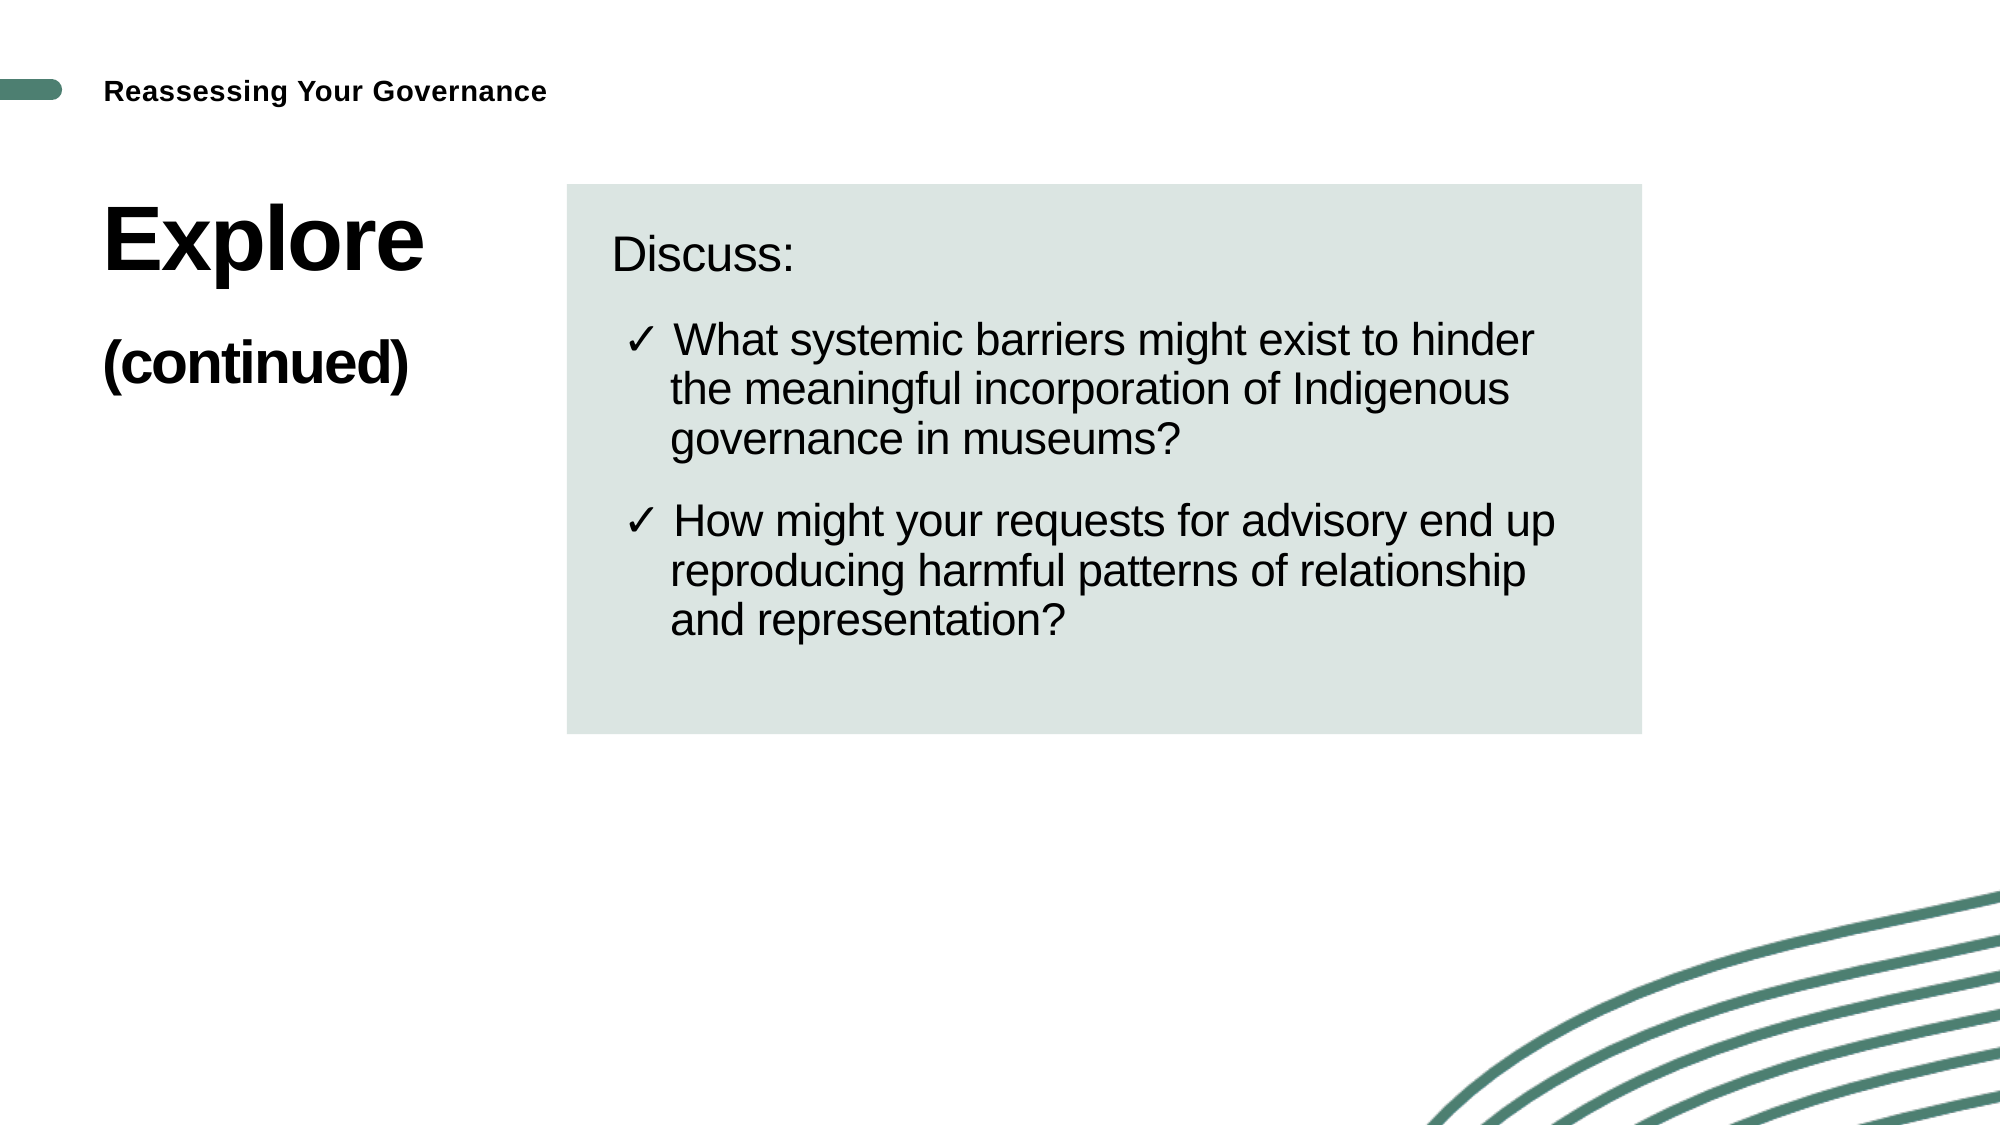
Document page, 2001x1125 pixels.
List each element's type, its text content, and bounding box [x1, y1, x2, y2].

title Explore (continued) [87, 184, 526, 563]
list Discuss: ✓ What systemic barriers might exist to hinder the meaningful incorporation of Indigenous governance in museums? ✓ How might your requests for advisory end up reproducing harmful patterns of relationship and representation? [566, 184, 1643, 735]
list Reassessing Your Governance [88, 0, 952, 185]
